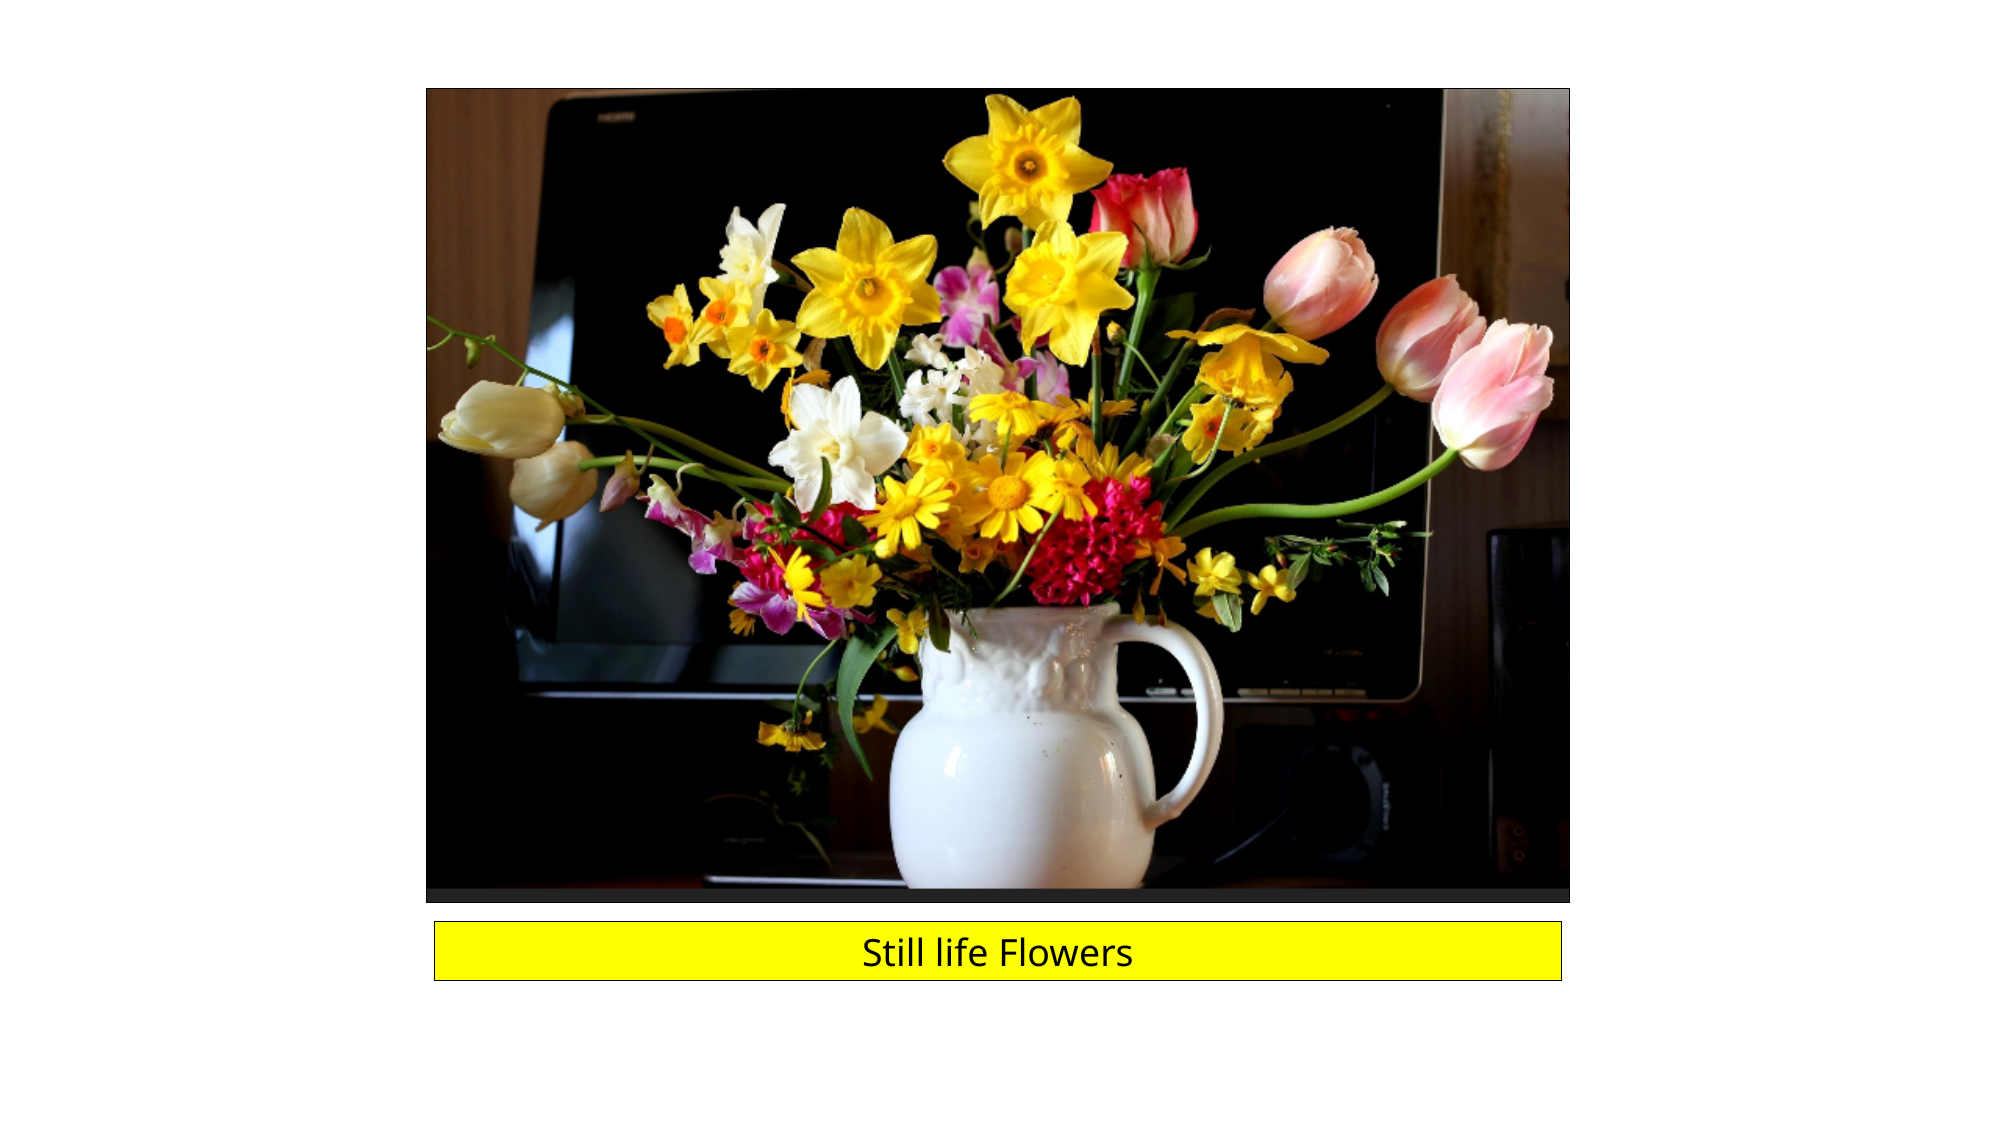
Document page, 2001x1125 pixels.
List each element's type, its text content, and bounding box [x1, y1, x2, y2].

text_box Still life Flowers [434, 921, 1562, 981]
picture [426, 88, 1570, 903]
